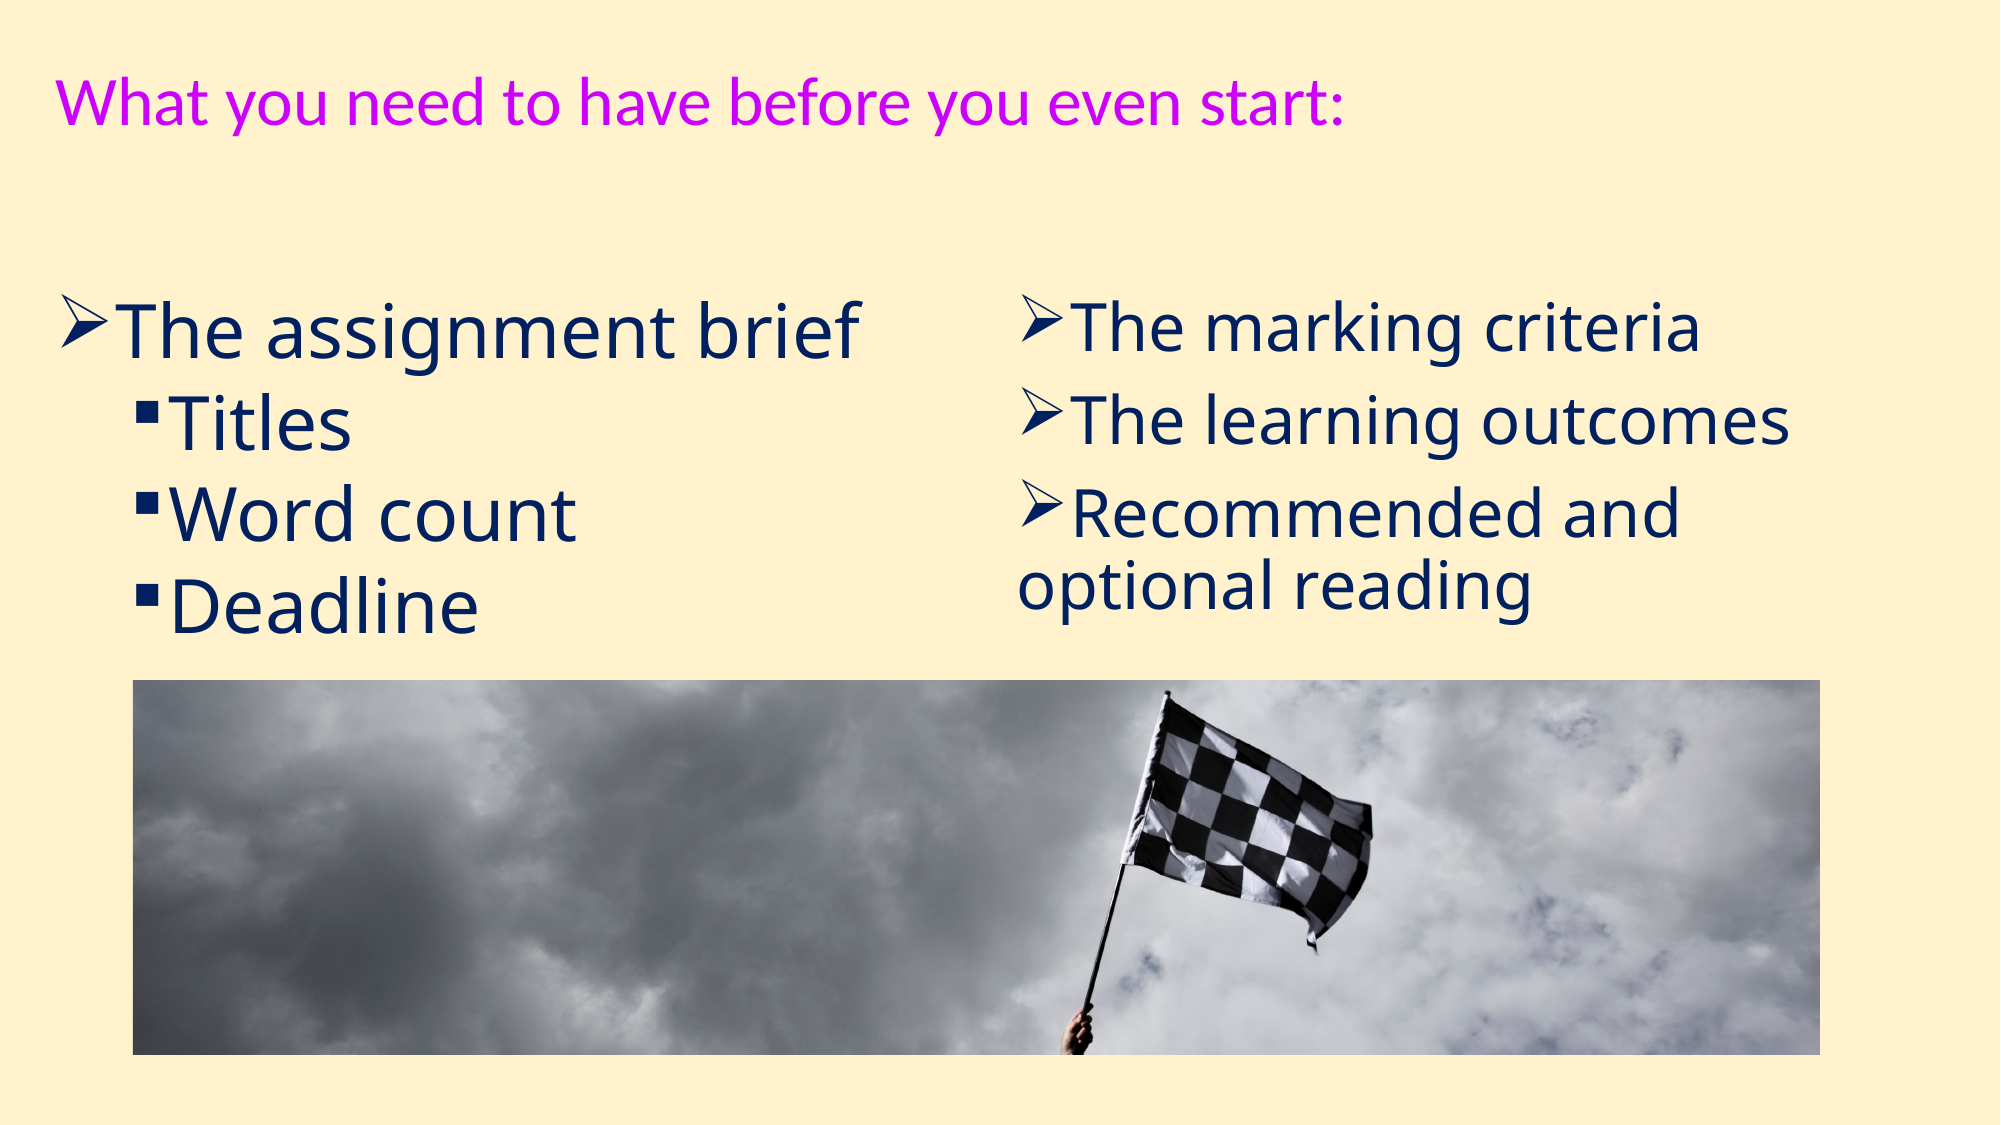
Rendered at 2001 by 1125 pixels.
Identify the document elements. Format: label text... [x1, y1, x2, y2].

picture [132, 680, 1820, 1055]
list The marking criteria The learning outcomes Recommended and optional reading [1001, 286, 1938, 933]
list The assignment brief Titles Word count Deadline [40, 286, 977, 933]
list What you need to have before you even start: [40, 57, 1938, 284]
